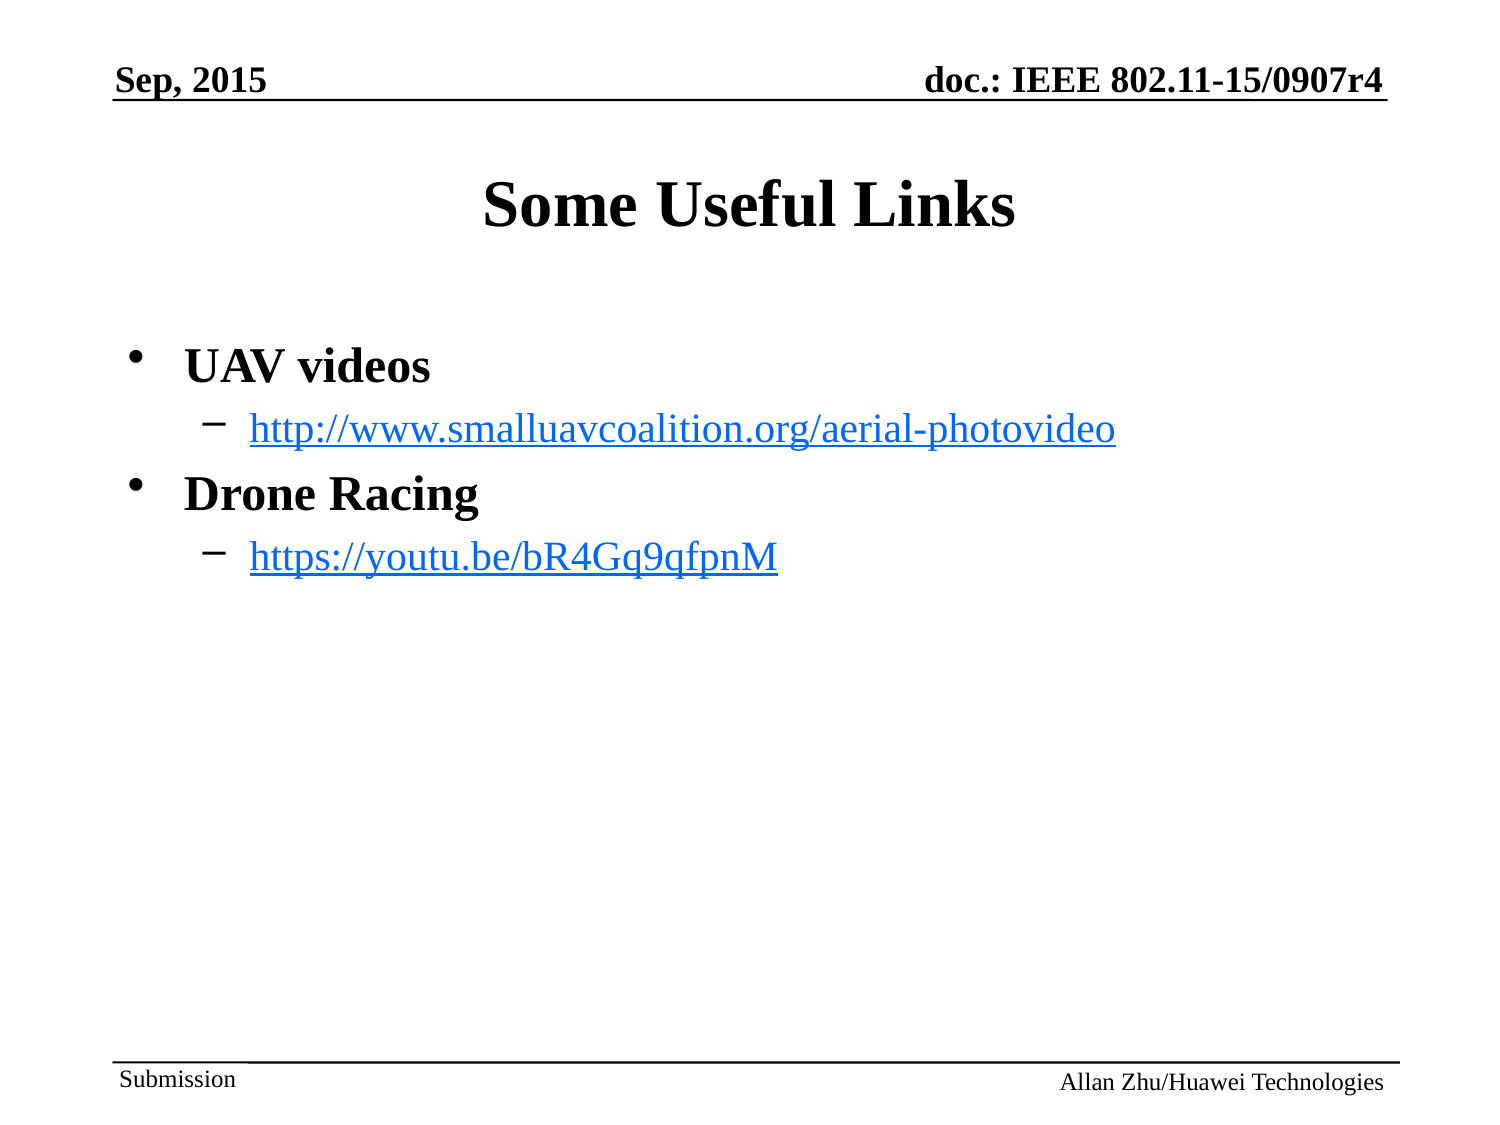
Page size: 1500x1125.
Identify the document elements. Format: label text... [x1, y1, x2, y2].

text_box Allan Zhu/Huawei Technologies [1059, 1065, 1385, 1096]
title Some Useful Links [112, 112, 1388, 288]
list UAV videos http://www.smalluavcoalition.org/aerial-photovideo Drone Racing https://youtu.be/bR4Gq9qfpnM [112, 324, 1388, 1000]
